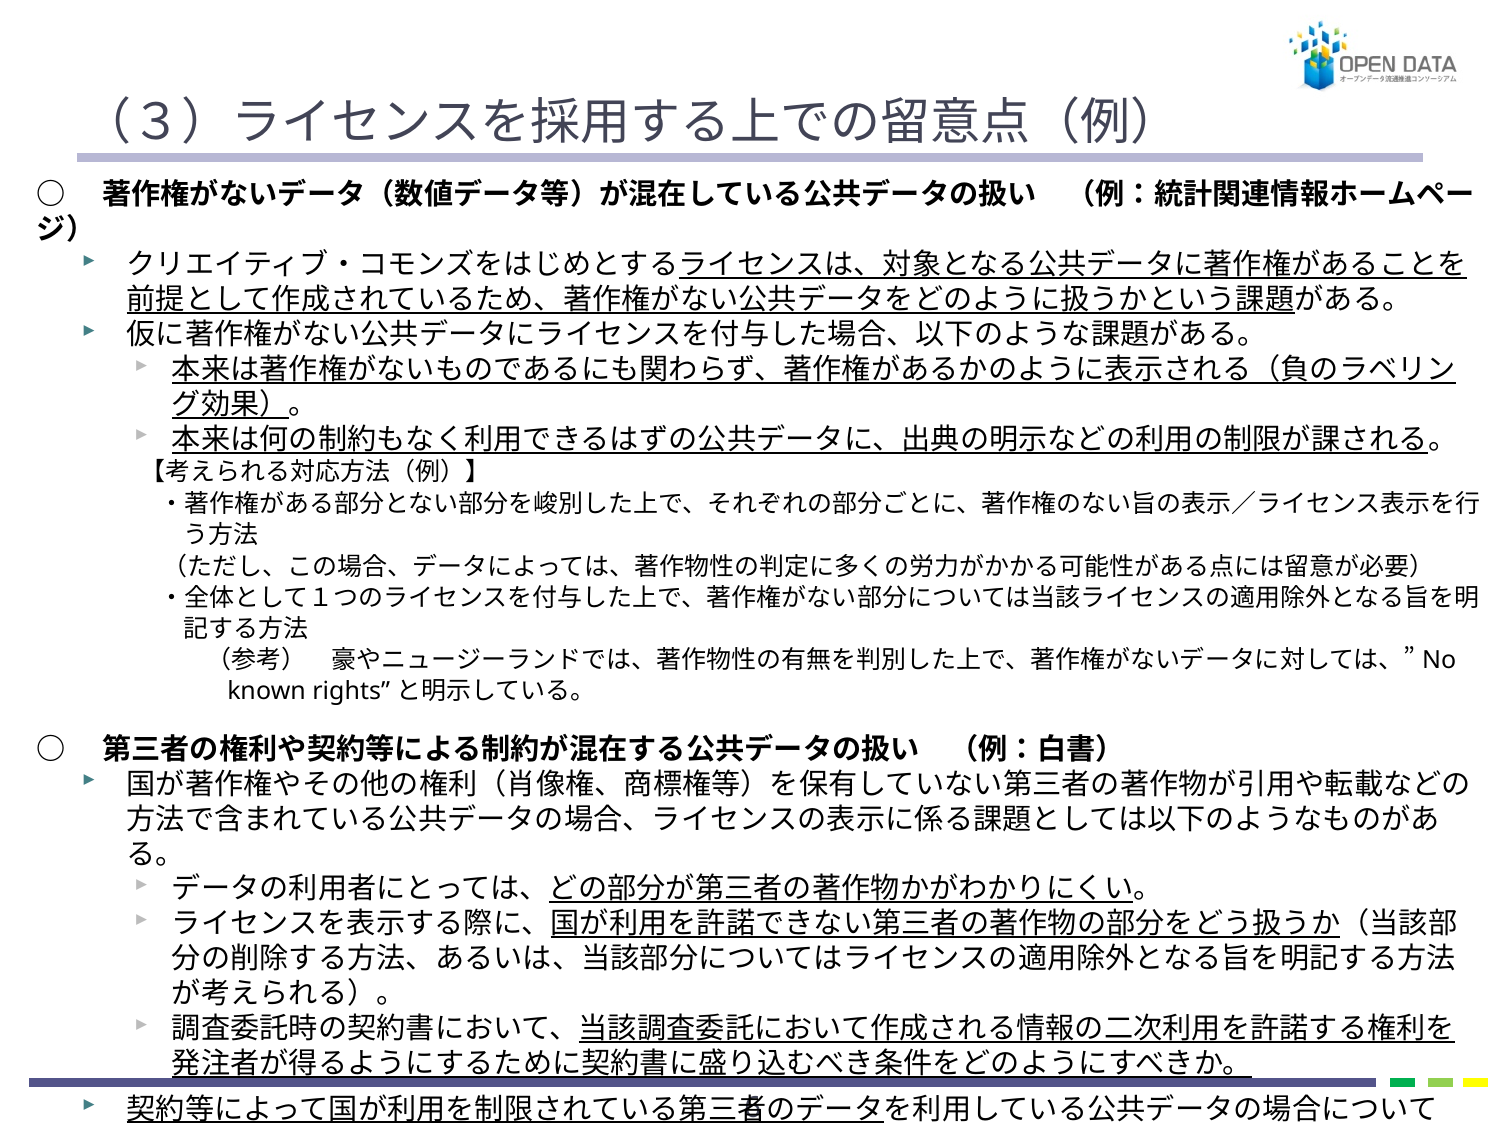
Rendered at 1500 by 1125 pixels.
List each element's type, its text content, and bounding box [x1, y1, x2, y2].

list ○ 著作権がないデータ（数値データ等）が混在している公共データの扱い （例：統計関連情報ホームページ） クリエイティブ・コモンズをはじめとするライセンスは、対象となる公共データに著作権があることを前提として作成されているため、著作権がない公共データをどのように扱うかという課題がある。 仮に著作権がない公共データにライセンスを付与した場合、以下のような課題がある。 本来は著作権がないものであるにも関わらず、著作権があるかのように表示される（負のラベリング効果）。 本来は何の制約もなく利用できるはずの公共データに、出典の明示などの利用の制限が課される。 【考えられる対応方法（例）】 ・著作権がある部分とない部分を峻別した上で、それぞれの部分ごとに、著作権のない旨の表示／ライセンス表示を行う方法 （ただし、この場合、データによっては、著作物性の判定に多くの労力がかかる可能性がある点には留意が必要） ・全体として１つのライセンスを付与した上で、著作権がない部分については当該ライセンスの適用除外となる旨を明記する方法 （参考） 豪やニュージーランドでは、著作物性の有無を判別した上で、著作権がないデータに対しては、”No known rights”と明示している。 ○ 第三者の権利や契約等による制約が混在する公共データの扱い （例：白書） 国が著作権やその他の権利（肖像権、商標権等）を保有していない第三者の著作物が引用や転載などの方法で含まれている公共データの場合、ライセンスの表示に係る課題としては以下のようなものがある。 データの利用者にとっては、どの部分が第三者の著作物かがわかりにくい。 ライセンスを表示する際に、国が利用を許諾できない第三者の著作物の部分をどう扱うか（当該部分の削除する方法、あるいは、当該部分についてはライセンスの適用除外となる旨を明記する方法が考えられる）。 調査委託時の契約書において、当該調査委託において作成される情報の二次利用を許諾する権利を発注者が得るようにするために契約書に盛り込むべき条件をどのようにすべきか。 契約等によって国が利用を制限されている第三者のデータを利用している公共データの場合についても、ライセンスの表示にかかる課題として、上述と同様の課題が存在する。 ○ 個別法による制約のある公共データの扱い （例：気象業務法、測量法等） [21, 167, 1499, 1062]
slide_number 5 [590, 1081, 916, 1125]
title （３）ライセンスを採用する上での留意点（例） [66, 26, 1417, 158]
picture [1238, 0, 1500, 124]
